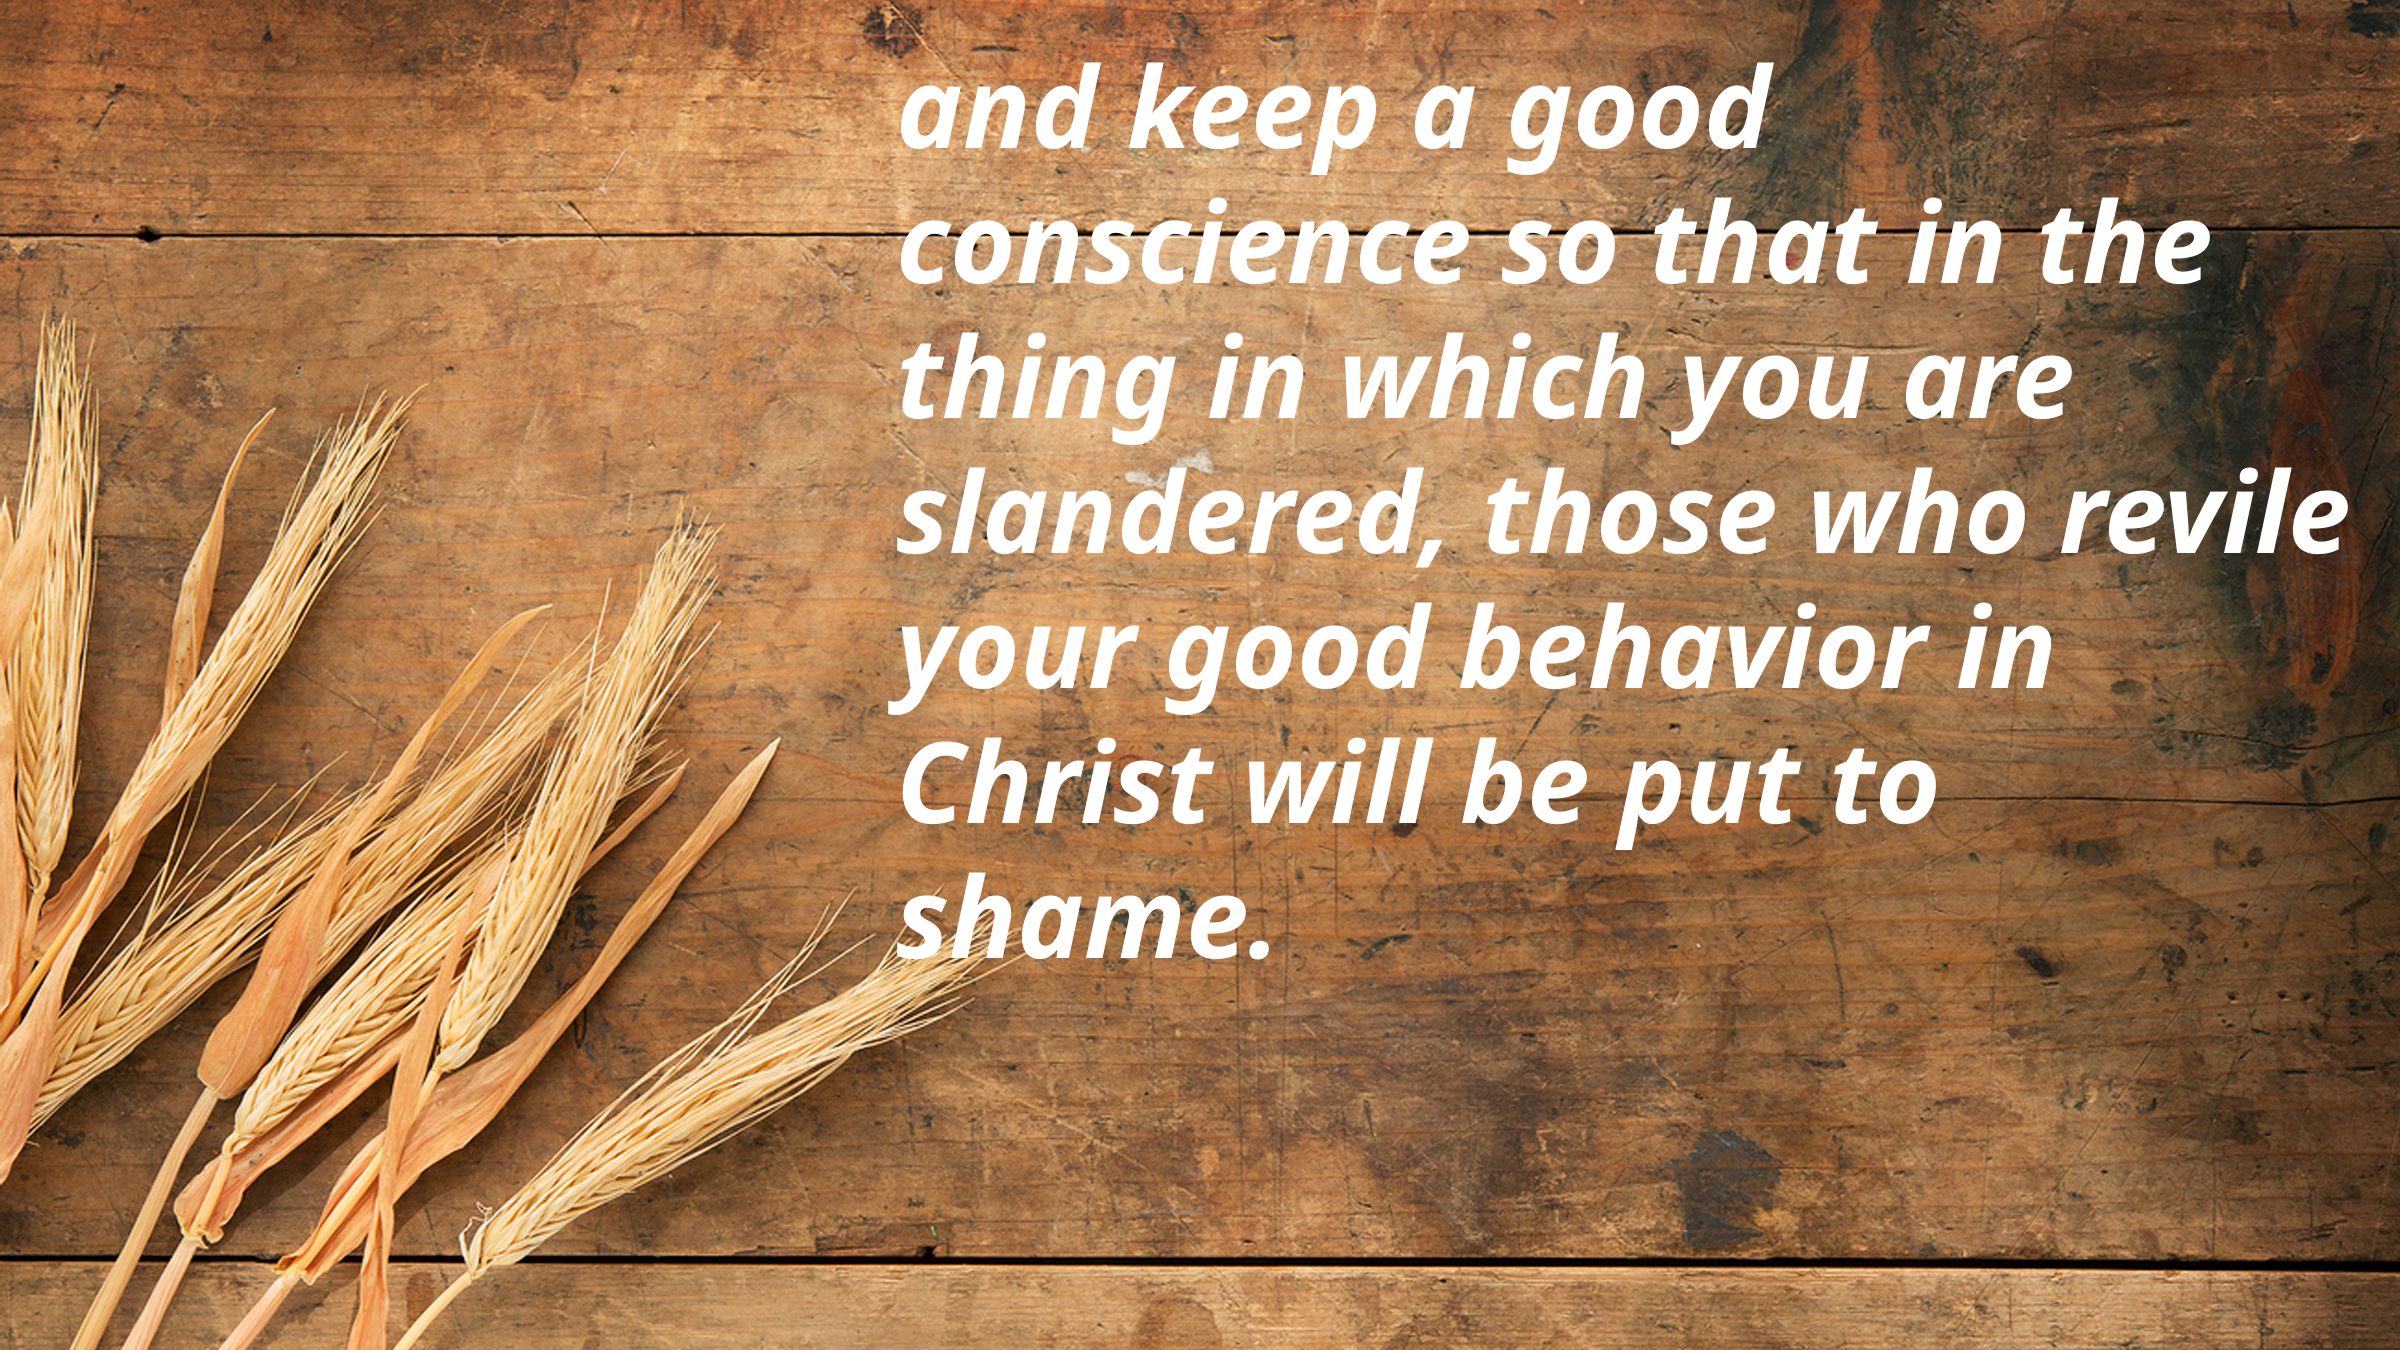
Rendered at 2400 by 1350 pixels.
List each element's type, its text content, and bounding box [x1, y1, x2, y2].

picture [0, 0, 2400, 1350]
list and keep a good conscience so that in the thing in which you are slandered, those who revile your good behavior in Christ will be put to shame. [875, 24, 2375, 1350]
